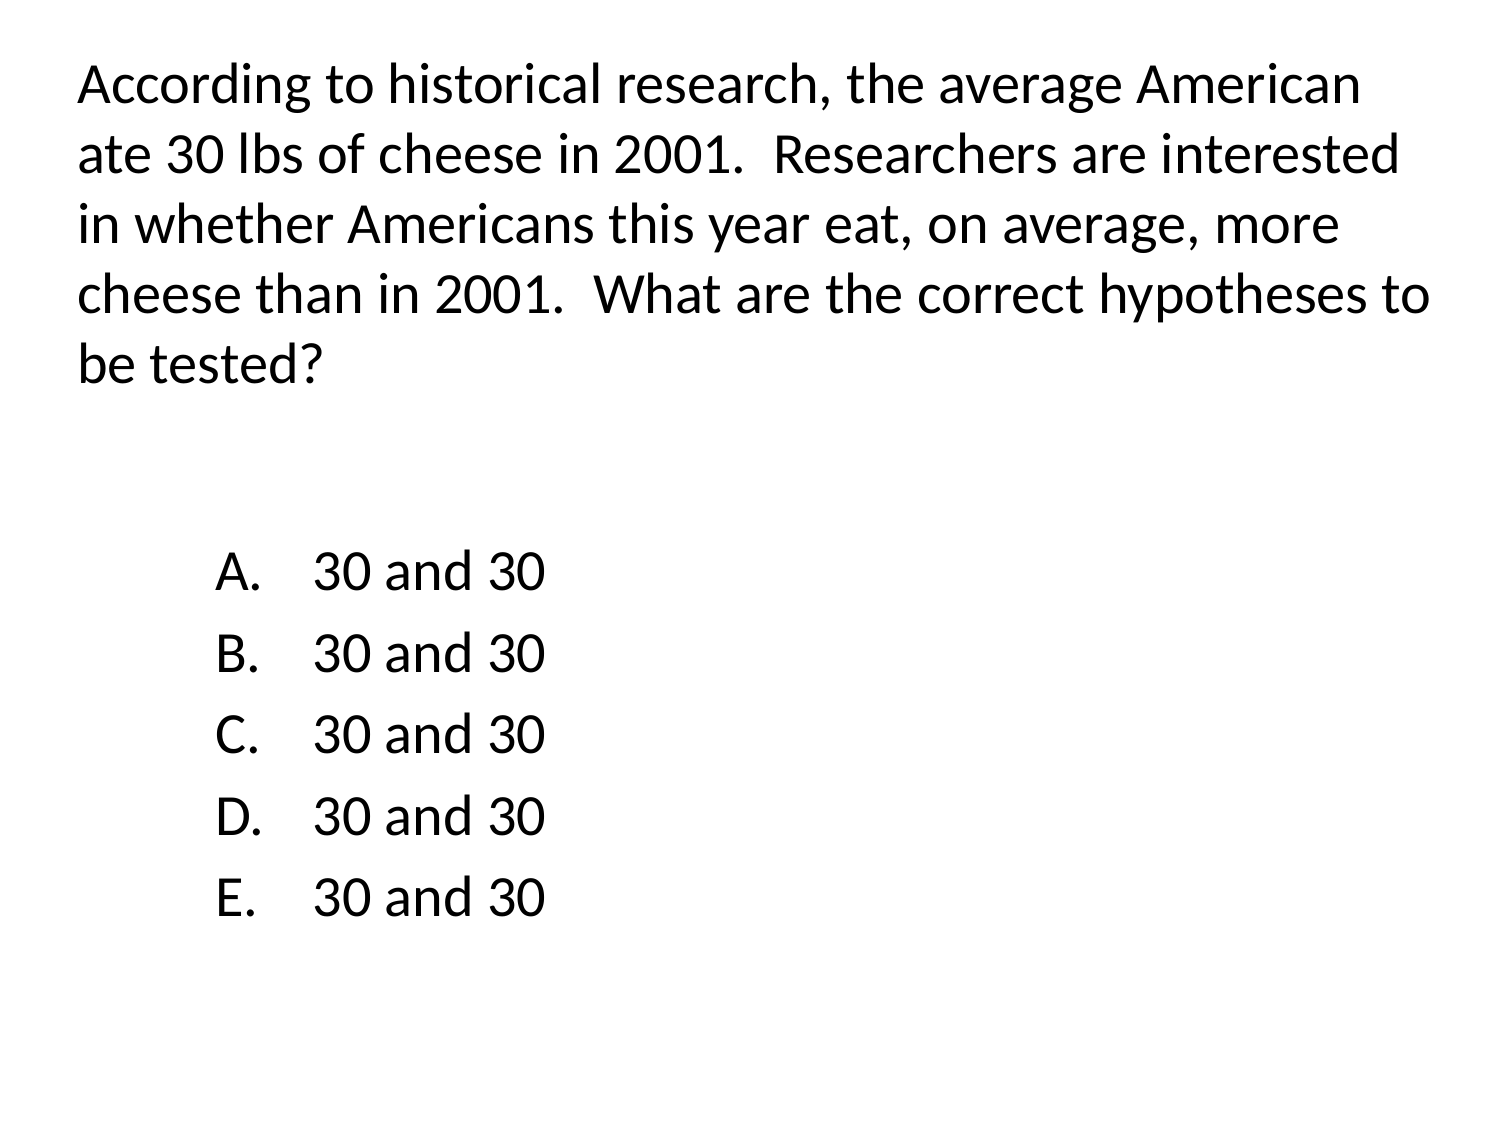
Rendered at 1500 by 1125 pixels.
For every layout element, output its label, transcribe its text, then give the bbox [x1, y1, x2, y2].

text_box According to historical research, the average American ate 30 lbs of cheese in 2001. Researchers are interested in whether Americans this year eat, on average, more cheese than in 2001. What are the correct hypotheses to be tested? [62, 37, 1450, 403]
